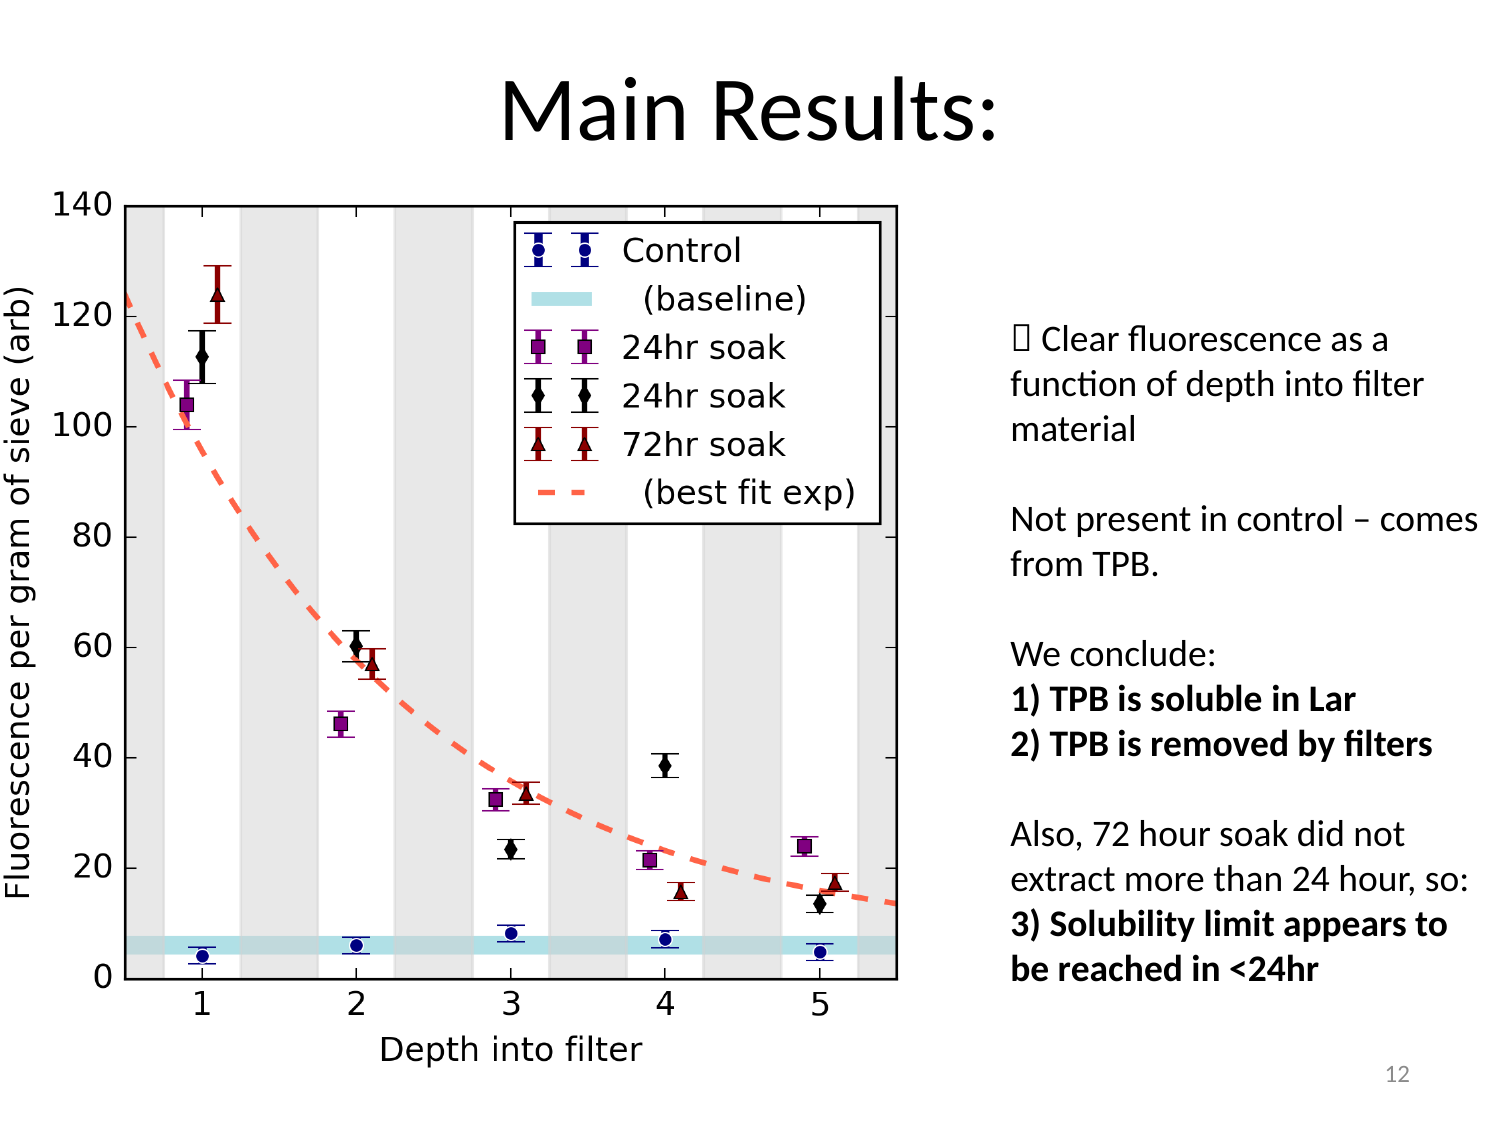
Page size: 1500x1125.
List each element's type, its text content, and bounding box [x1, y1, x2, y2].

title Main Results: [75, 9, 1425, 198]
picture [0, 106, 996, 1103]
slide_number 12 [1074, 1042, 1425, 1103]
text_box  Clear fluorescence as a function of depth into filter material Not present in control – comes from TPB. We conclude: 1) TPB is soluble in Lar 2) TPB is removed by filters Also, 72 hour soak did not extract more than 24 hour, so: 3) Solubility limit appears to be reached in <24hr [1000, 306, 1500, 997]
